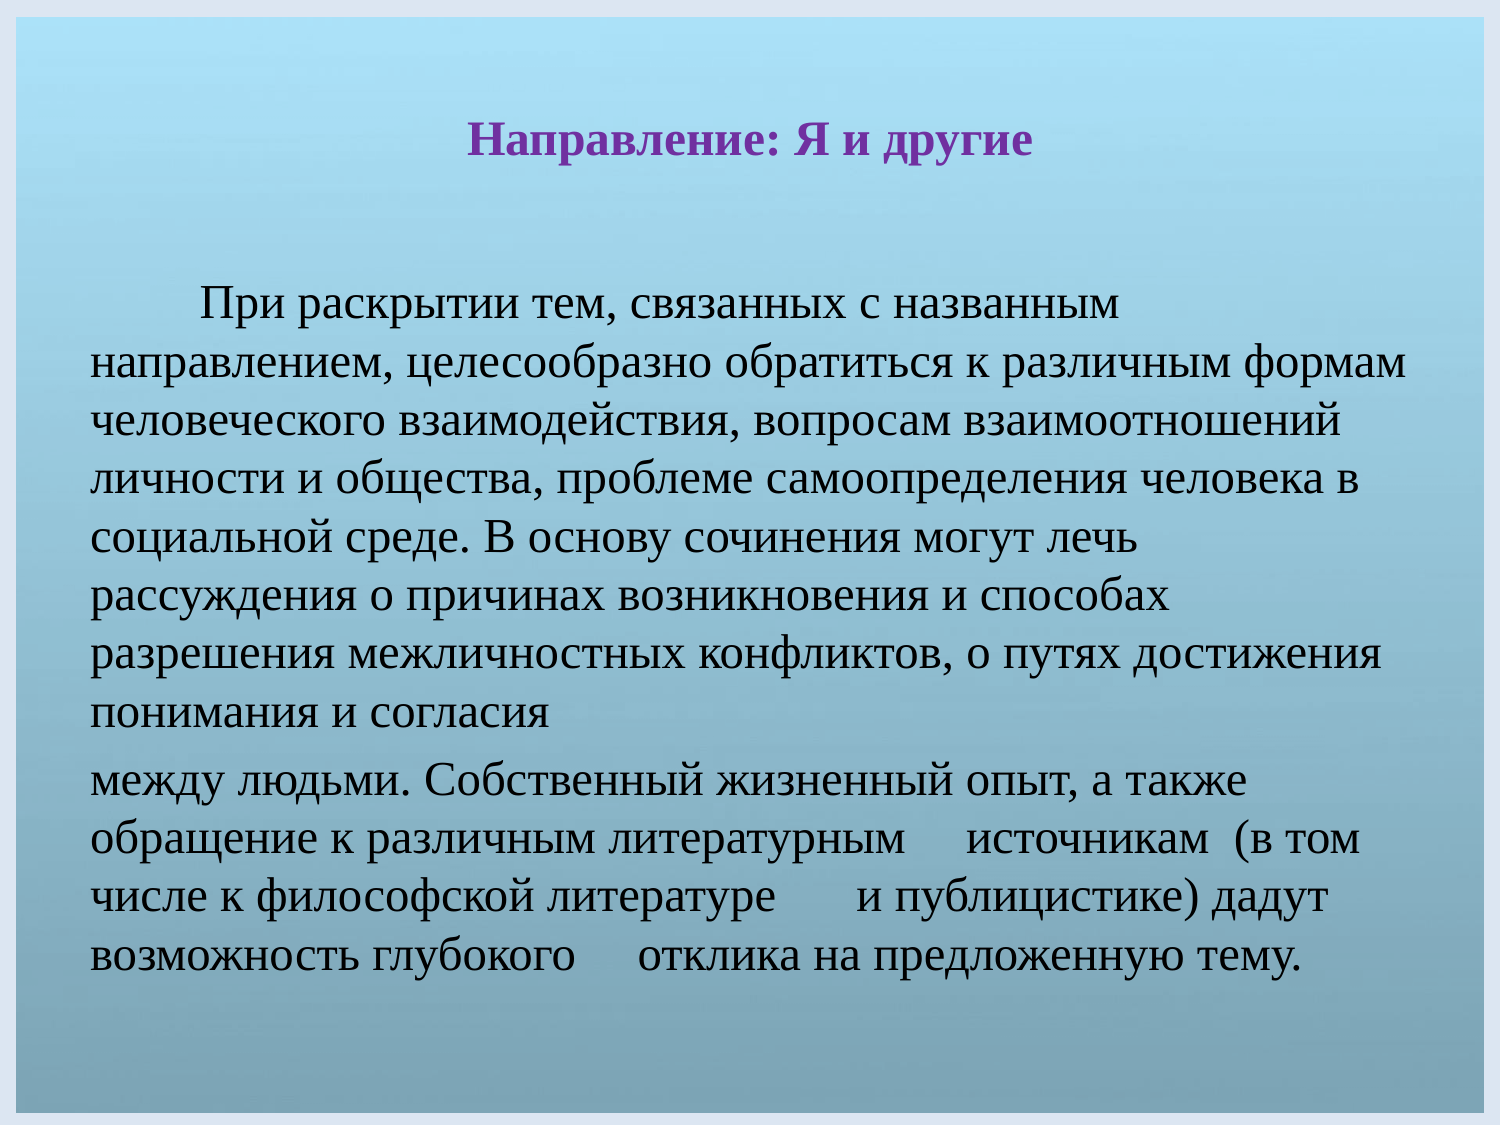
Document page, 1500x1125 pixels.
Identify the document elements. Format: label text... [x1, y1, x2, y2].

title Направление: Я и другие [75, 45, 1425, 233]
list При раскрытии тем, связанных с названным направлением, целесообразно обратиться к различным формам человеческого взаимодействия, вопросам взаимоотношений личности и общества, проблеме самоопределения человека в социальной среде. В основу сочинения могут лечь рассуждения о причинах возникновения и способах разрешения межличностных конфликтов, о путях достижения понимания и согласия между людьми. Собственный жизненный опыт, а также обращение к различным литературным источникам (в том числе к философской литературе и публицистике) дадут возможность глубокого отклика на предложенную тему. [75, 262, 1425, 1005]
